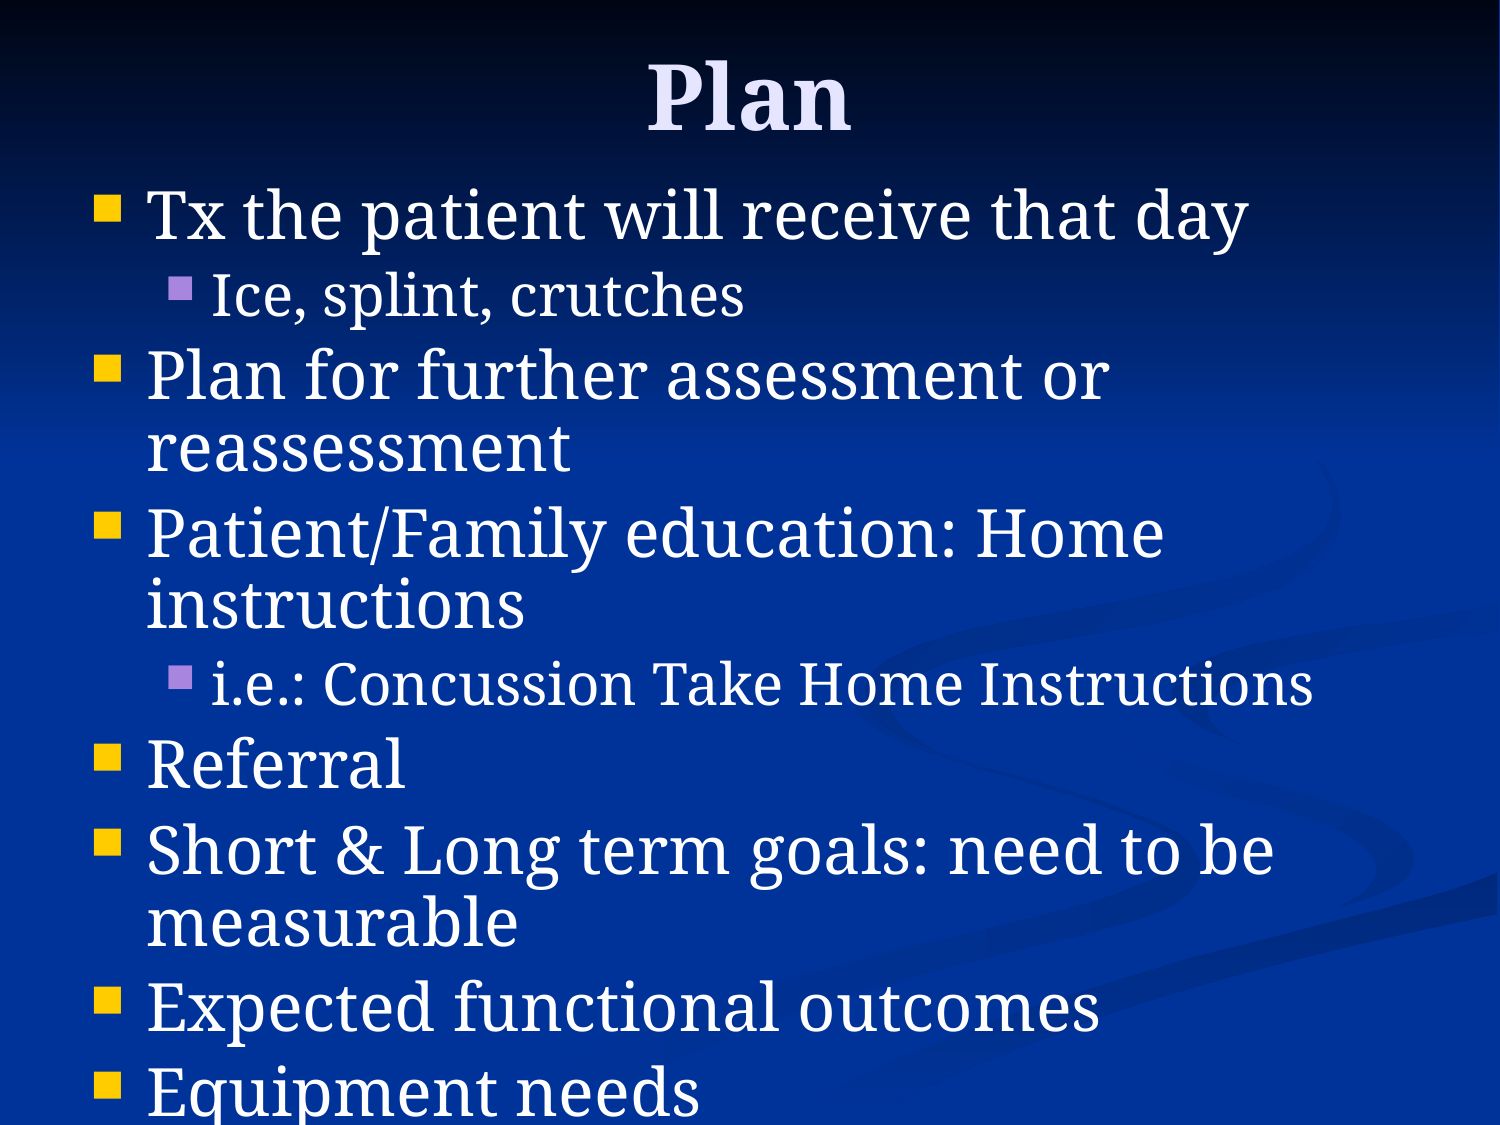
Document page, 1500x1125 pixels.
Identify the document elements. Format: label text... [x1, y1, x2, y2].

list Tx the patient will receive that day Ice, splint, crutches Plan for further assessment or reassessment Patient/Family education: Home instructions i.e.: Concussion Take Home Instructions Referral Short & Long term goals: need to be measurable Expected functional outcomes Equipment needs Plans for discharge/RTP [74, 174, 1438, 1088]
title Plan [74, 0, 1426, 174]
